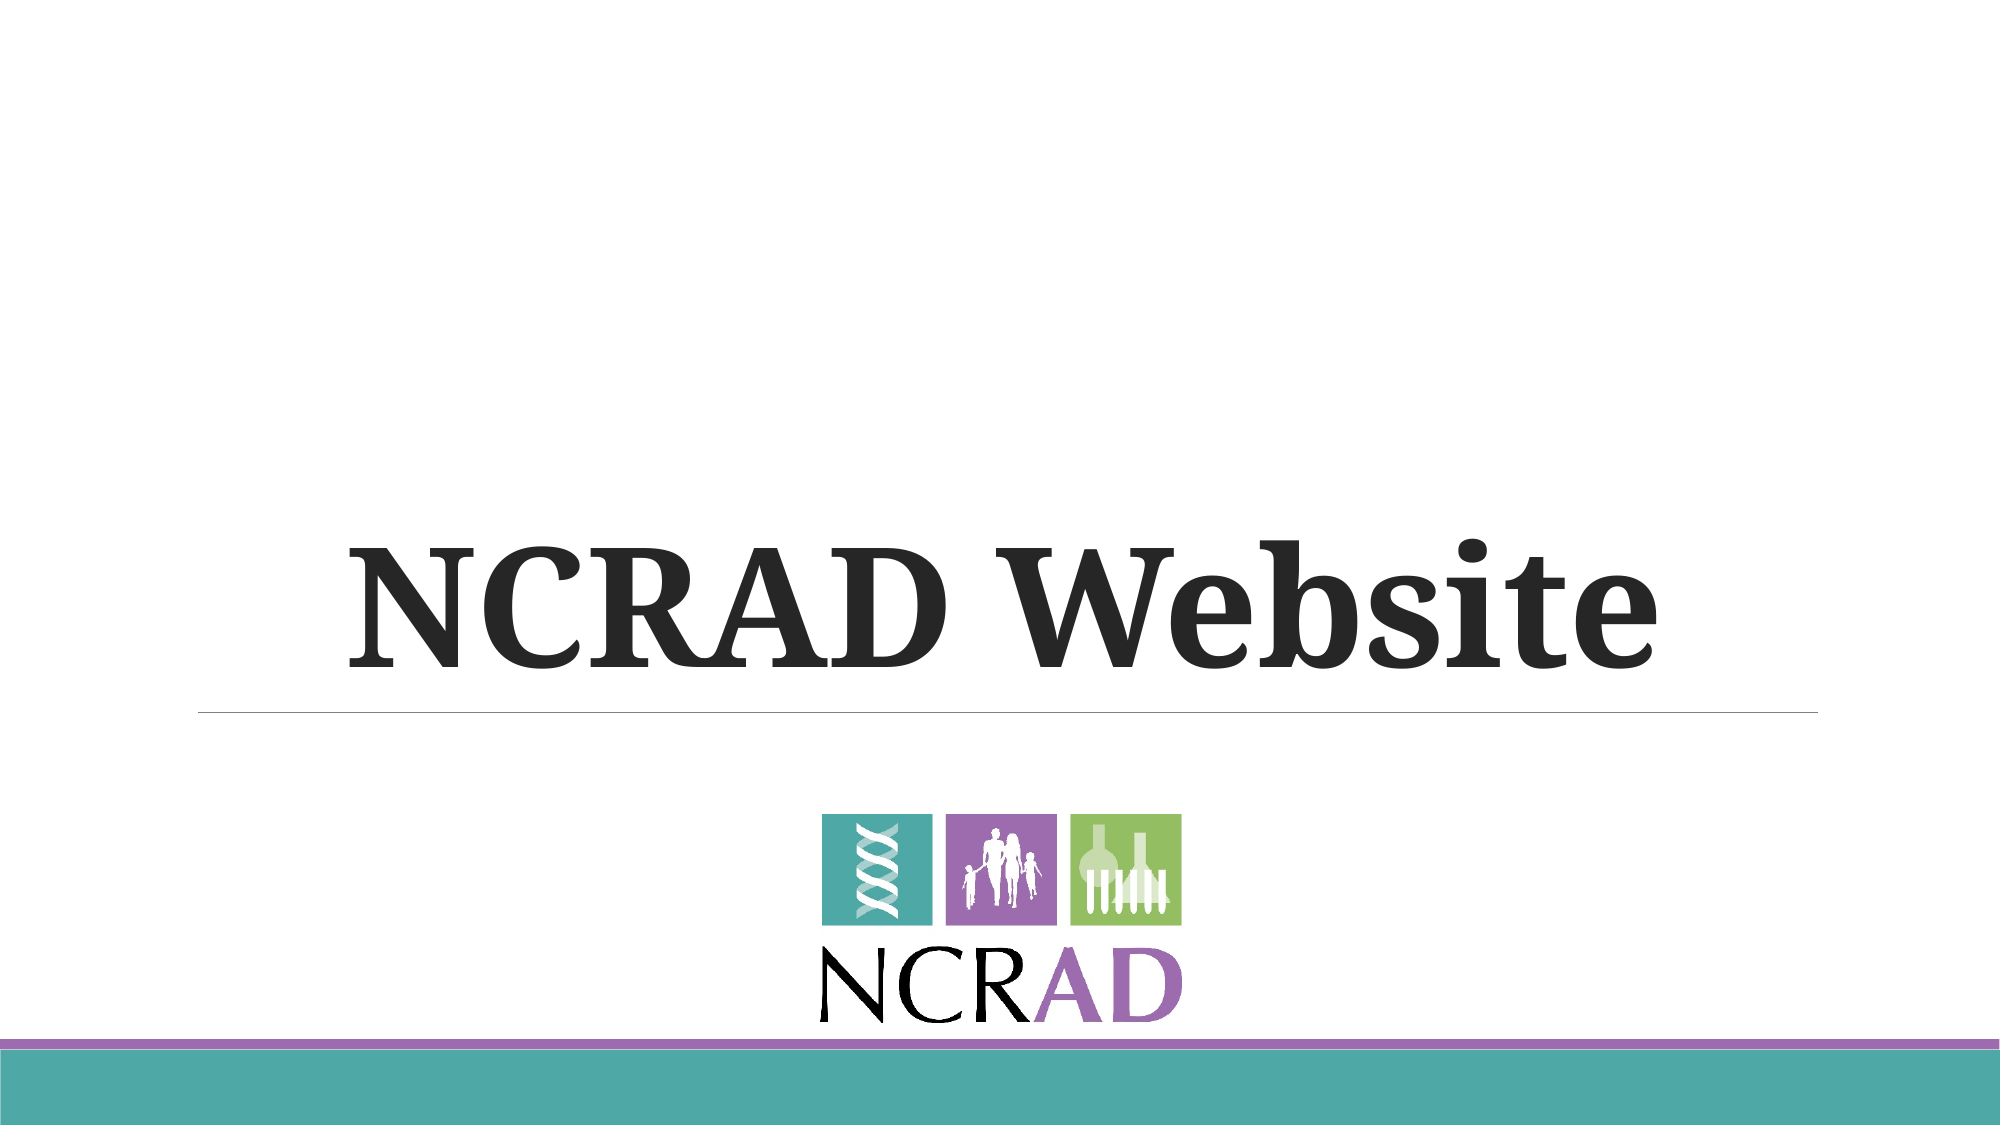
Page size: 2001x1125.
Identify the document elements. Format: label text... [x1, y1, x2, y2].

picture [820, 814, 1182, 1023]
title NCRAD Website [180, 124, 1830, 710]
